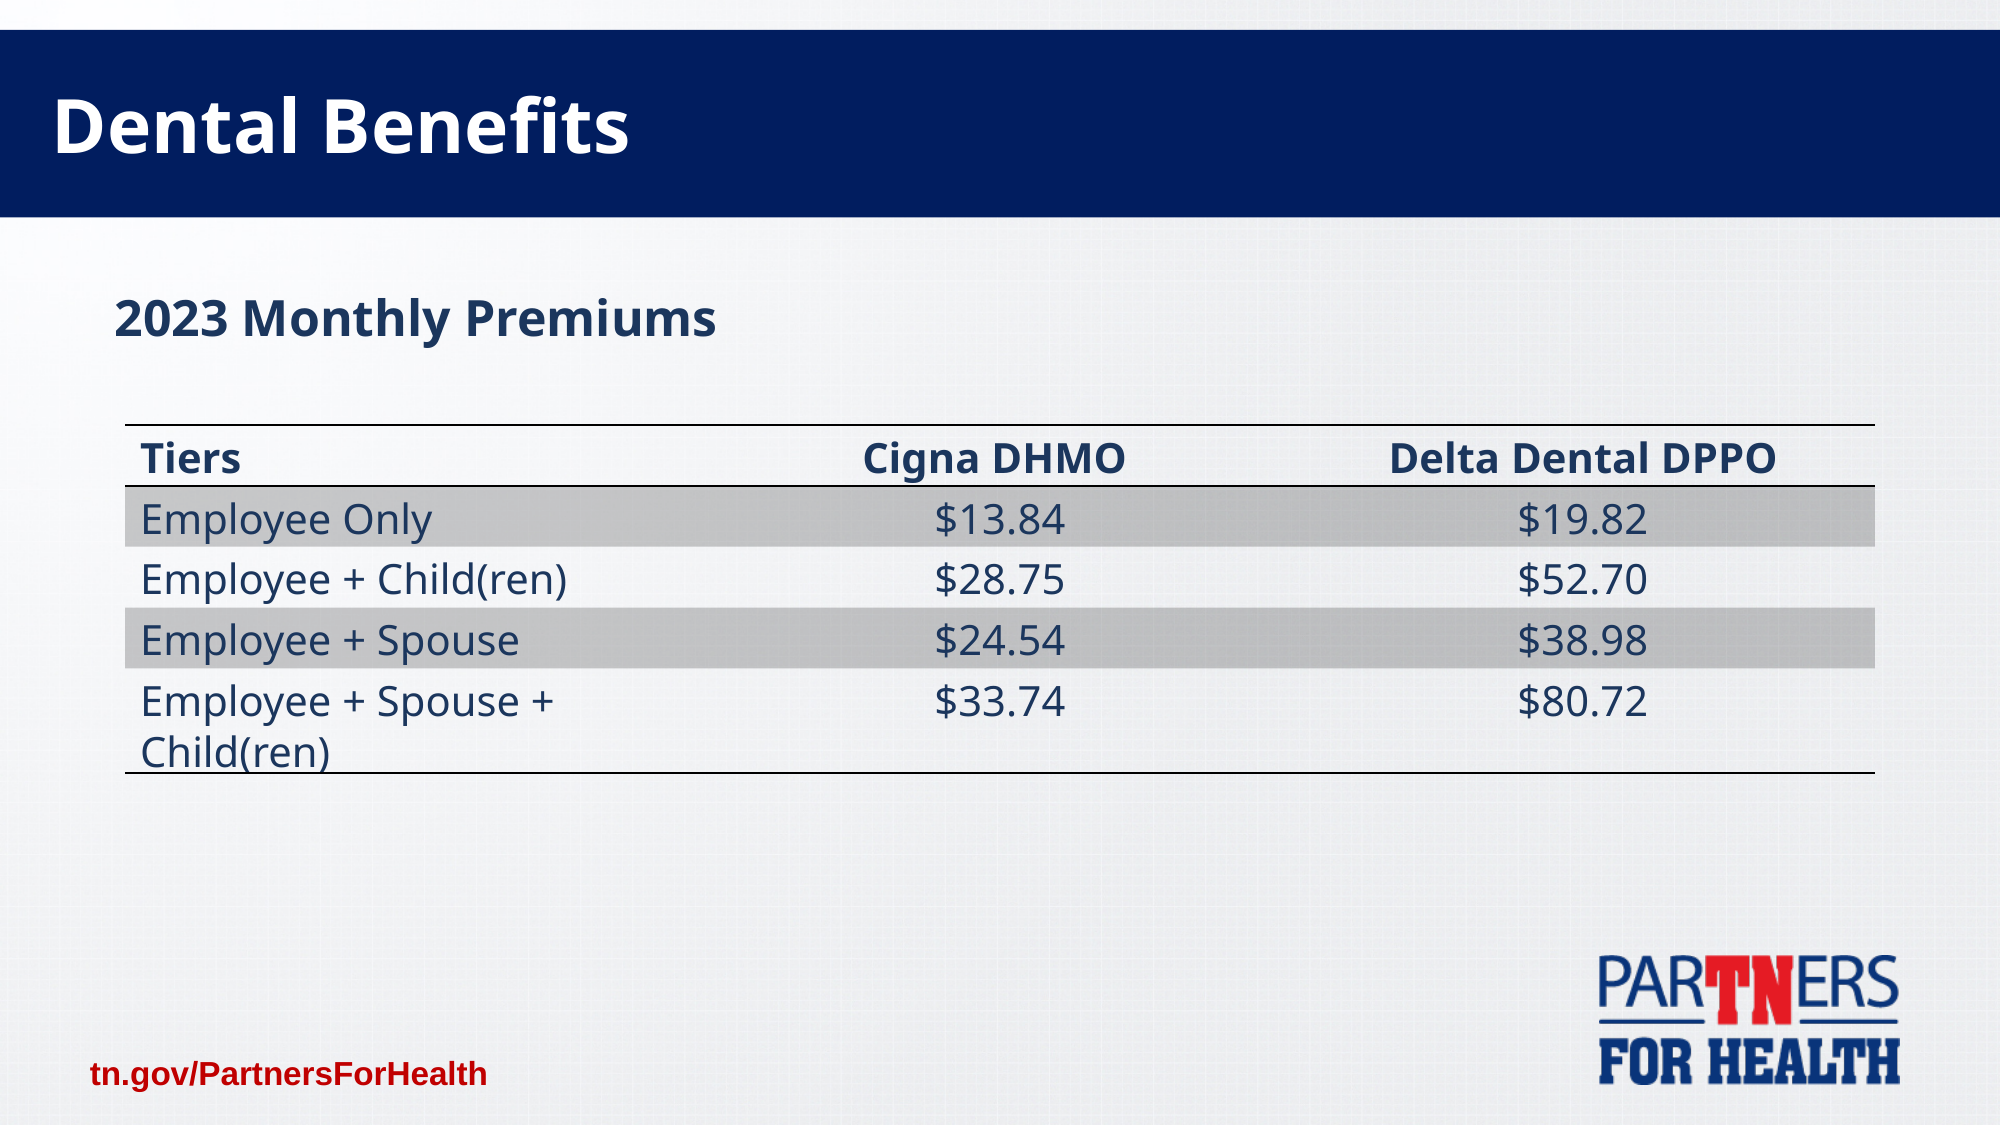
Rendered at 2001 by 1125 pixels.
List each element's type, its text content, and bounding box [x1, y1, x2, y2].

title Dental Benefits [0, 29, 2000, 218]
table_cell $52.70 [1292, 547, 1875, 608]
picture [0, 0, 2000, 29]
table_cell $19.82 [1292, 487, 1875, 547]
table_cell $38.98 [1292, 608, 1875, 668]
table_cell $28.75 [708, 547, 1292, 608]
table_cell $80.72 [1292, 668, 1875, 772]
table_cell $24.54 [708, 608, 1292, 668]
table_cell Employee + Spouse + Child(ren) [125, 668, 708, 772]
table_cell $33.74 [708, 668, 1292, 772]
table_cell Employee Only [125, 487, 708, 547]
picture [0, 218, 2000, 1125]
list 2023 Monthly Premiums [99, 279, 1900, 963]
table_header Tiers [125, 426, 708, 485]
table_cell $13.84 [708, 487, 1292, 547]
table_header Delta Dental DPPO [1292, 426, 1875, 485]
table_header Cigna DHMO [708, 426, 1292, 485]
text_box tn.gov/PartnersForHealth [74, 1049, 675, 1100]
table_cell Employee + Child(ren) [125, 547, 708, 608]
table_cell Employee + Spouse [125, 608, 708, 668]
